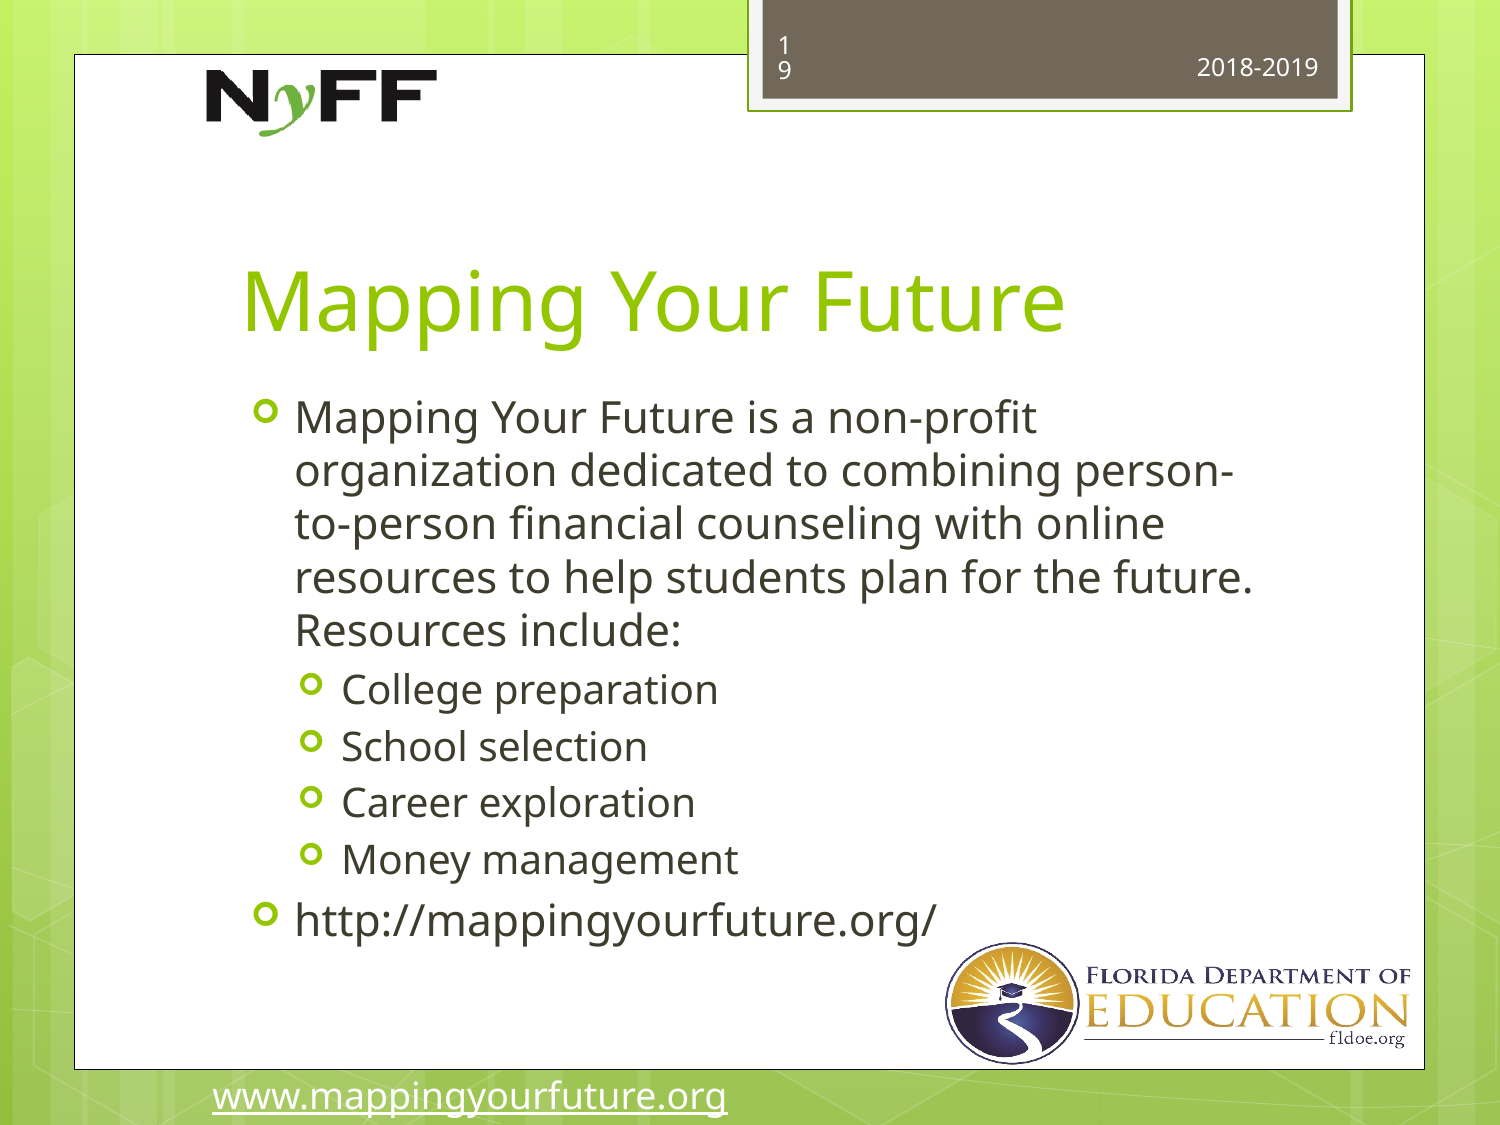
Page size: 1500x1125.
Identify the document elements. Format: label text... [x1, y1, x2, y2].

picture [912, 916, 1443, 1090]
text_box [193, 1063, 321, 1070]
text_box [0, 0, 188, 1125]
slide_number 2018-2019 [983, 36, 1334, 97]
slide_number 19 [762, 11, 821, 82]
text_box [192, 1070, 197, 1125]
text_box www.mappingyourfuture.org [197, 1064, 753, 1125]
title Mapping Your Future [225, 168, 1275, 357]
list Mapping Your Future is a non-profit organization dedicated to combining person-to-person financial counseling with online resources to help students plan for the future. Resources include: College preparation School selection Career exploration Money management http://mappingyourfuture.org/ [225, 381, 1275, 957]
picture [188, 46, 452, 150]
